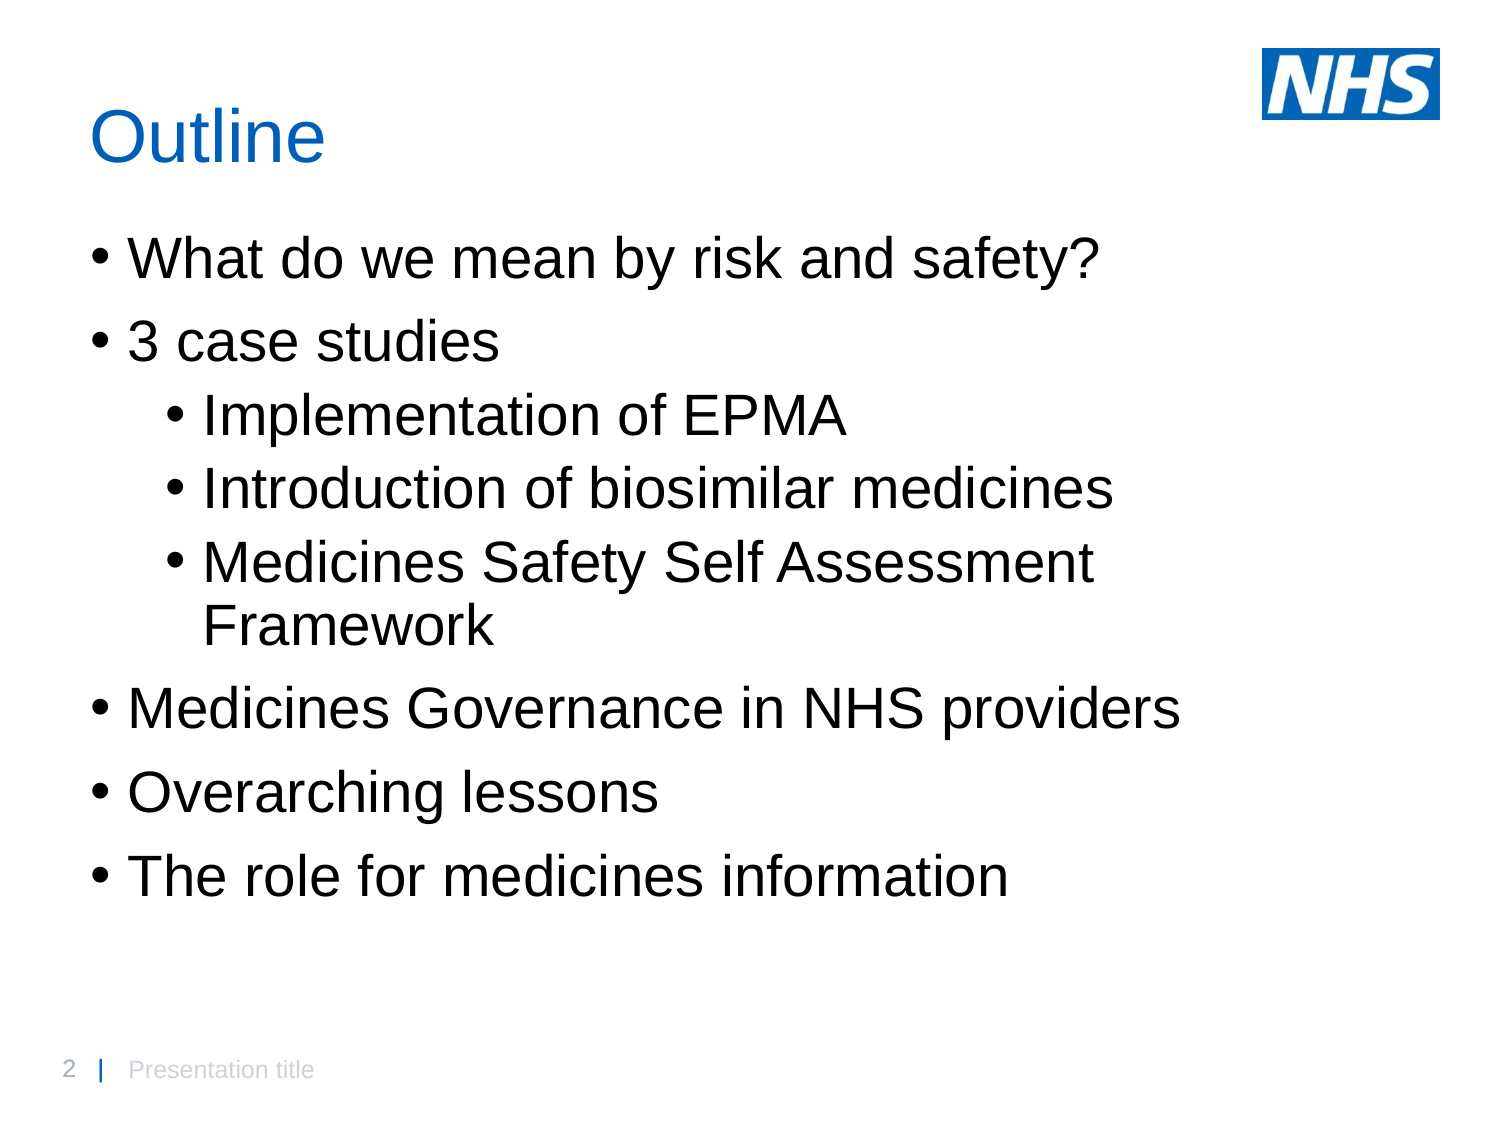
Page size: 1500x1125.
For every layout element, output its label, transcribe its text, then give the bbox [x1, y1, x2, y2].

title Outline [75, 90, 1153, 191]
list What do we mean by risk and safety? 3 case studies Implementation of EPMA Introduction of biosimilar medicines Medicines Safety Self Assessment Framework Medicines Governance in NHS providers Overarching lessons The role for medicines information [75, 220, 1345, 589]
footer Presentation title [113, 1038, 1053, 1099]
picture [1262, 48, 1440, 120]
